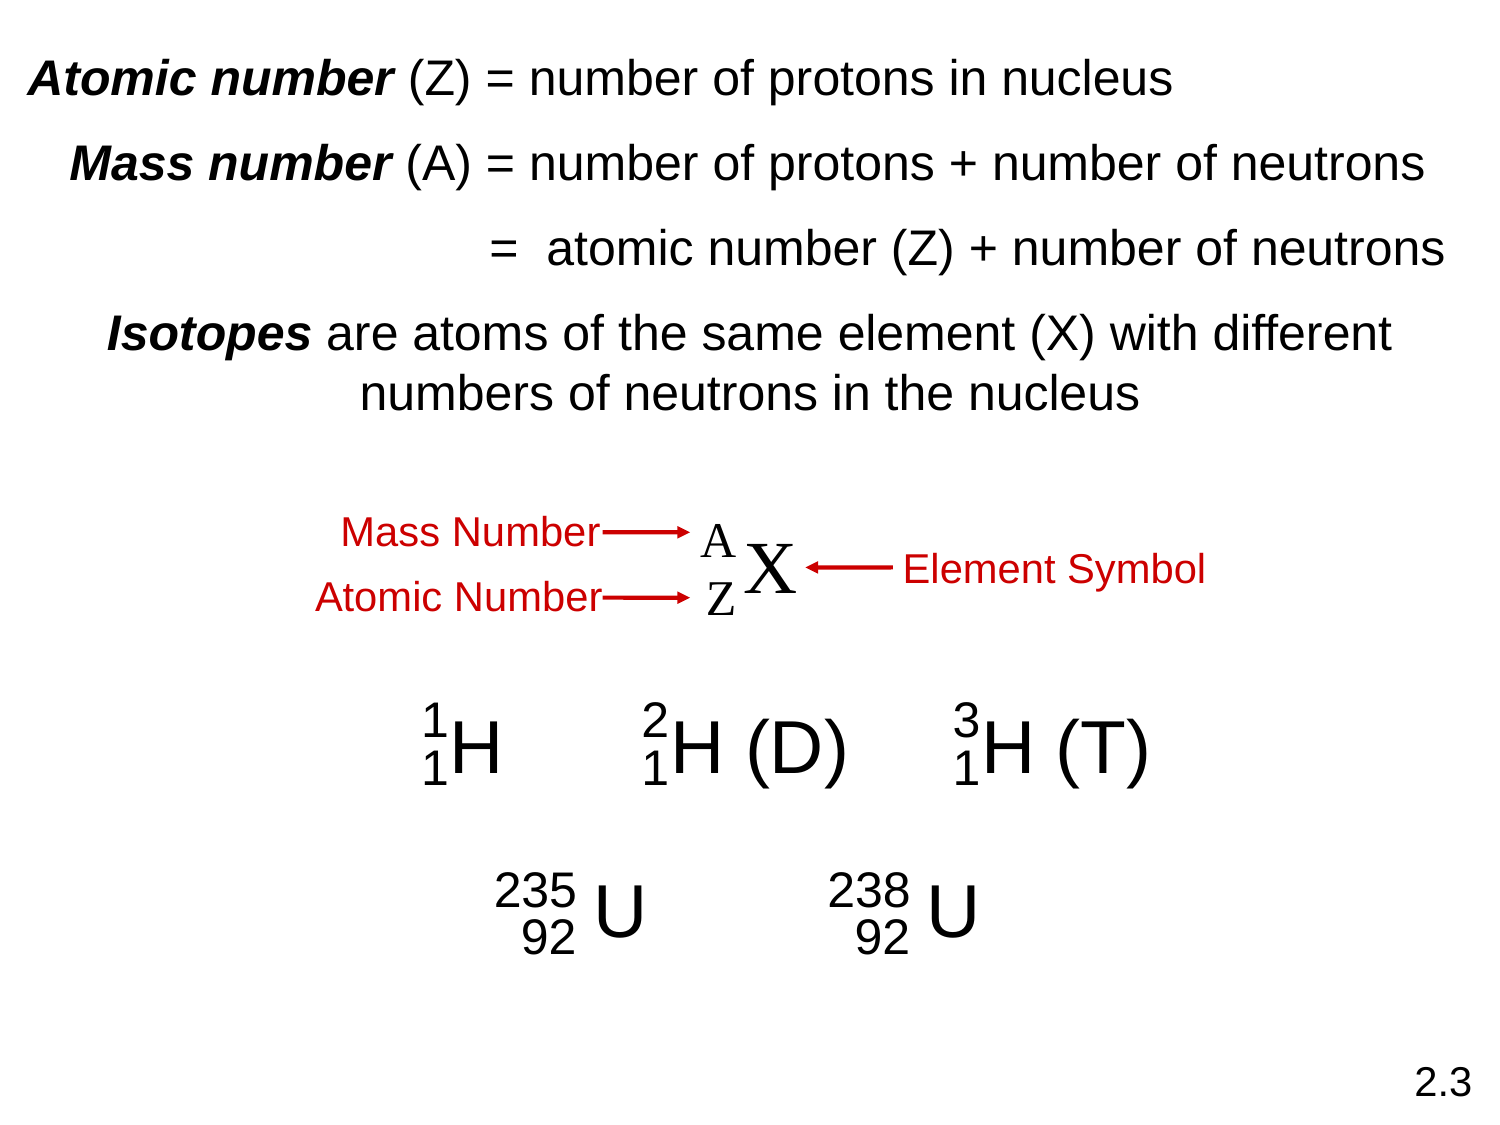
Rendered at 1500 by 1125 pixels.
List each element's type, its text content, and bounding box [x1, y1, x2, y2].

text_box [685, 499, 813, 634]
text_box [478, 849, 997, 973]
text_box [406, 679, 1168, 803]
text_box 2.3 [1399, 1047, 1488, 1113]
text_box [300, 561, 691, 627]
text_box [805, 534, 1222, 600]
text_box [325, 497, 691, 561]
text_box Atomic number (Z) = number of protons in nucleus Mass number (A) = number of protons + number of neutrons = atomic number (Z) + number of neutrons Isotopes are atoms of the same element (X) with different numbers of neutrons in the nucleus [12, 38, 1488, 428]
